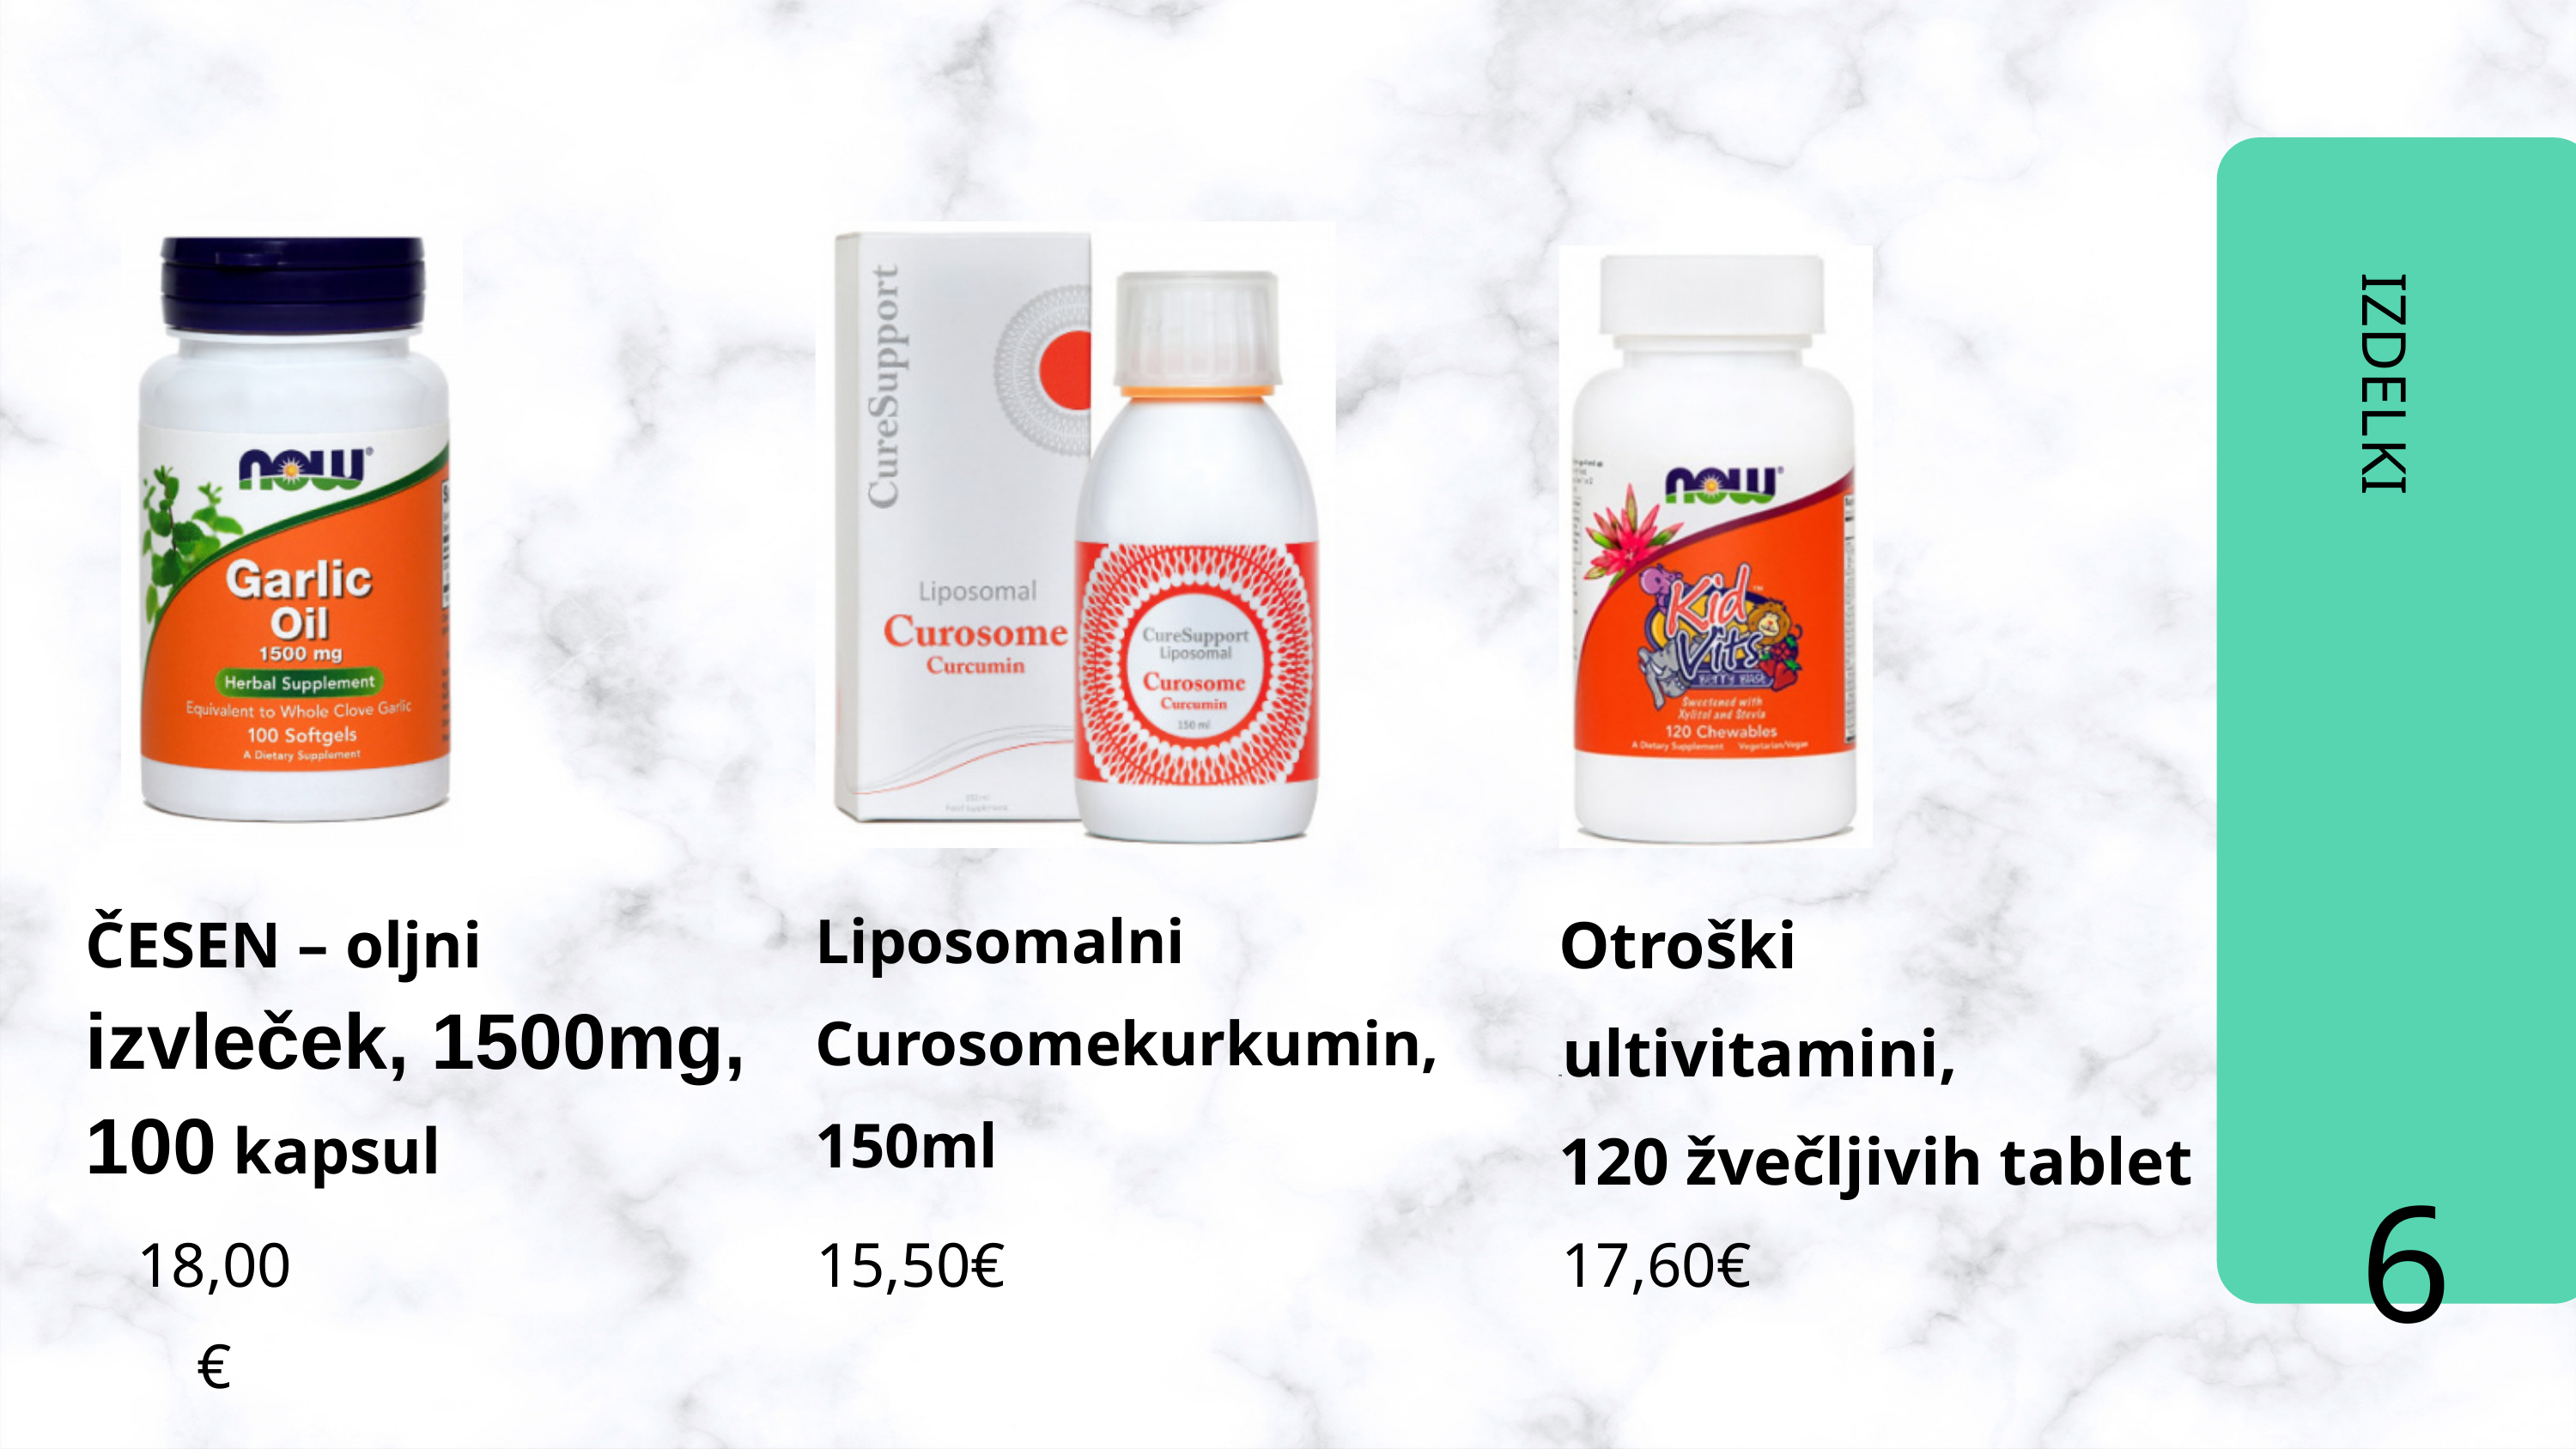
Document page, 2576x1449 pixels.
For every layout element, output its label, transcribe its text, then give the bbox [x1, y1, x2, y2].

text_box Otroški multivitamini, 120 žvečljivih tablet [1558, 873, 2245, 1198]
text_box [2216, 137, 2576, 1304]
text_box 6 [2350, 1086, 2463, 1355]
text_box 15,50€ [815, 1197, 1006, 1300]
text_box Liposomalni Curosomekurkumin, 150ml [815, 873, 1454, 1180]
text_box IZDELKI [2350, 144, 2452, 624]
text_box 18,00€ [121, 1197, 308, 1401]
text_box ČESEN – oljni izvleček, 1500mg, 100 kapsul [85, 875, 762, 1190]
picture [0, 0, 2576, 1449]
text_box 17,60€ [1558, 1197, 1754, 1300]
